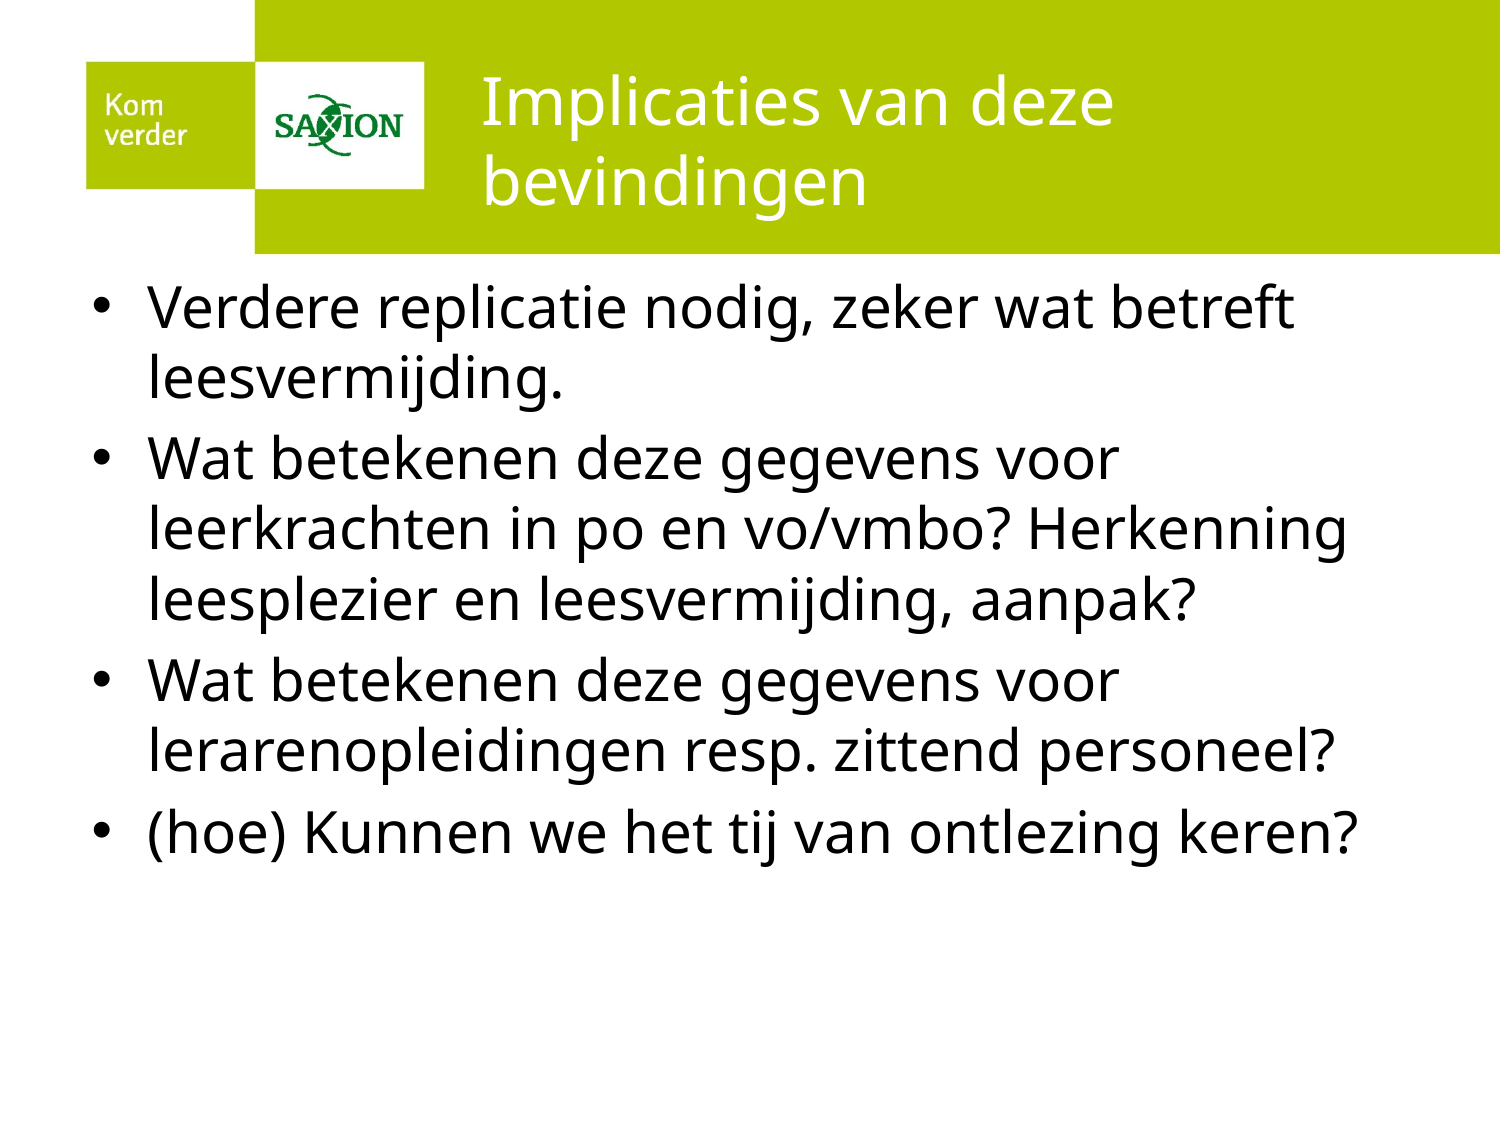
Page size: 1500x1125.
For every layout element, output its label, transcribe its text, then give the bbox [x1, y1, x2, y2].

list Verdere replicatie nodig, zeker wat betreft leesvermijding. Wat betekenen deze gegevens voor leerkrachten in po en vo/vmbo? Herkenning leesplezier en leesvermijding, aanpak? Wat betekenen deze gegevens voor lerarenopleidingen resp. zittend personeel? (hoe) Kunnen we het tij van ontlezing keren? [76, 262, 1425, 1005]
picture [0, 0, 1500, 1021]
title Implicaties van deze bevindingen [466, 45, 1425, 233]
